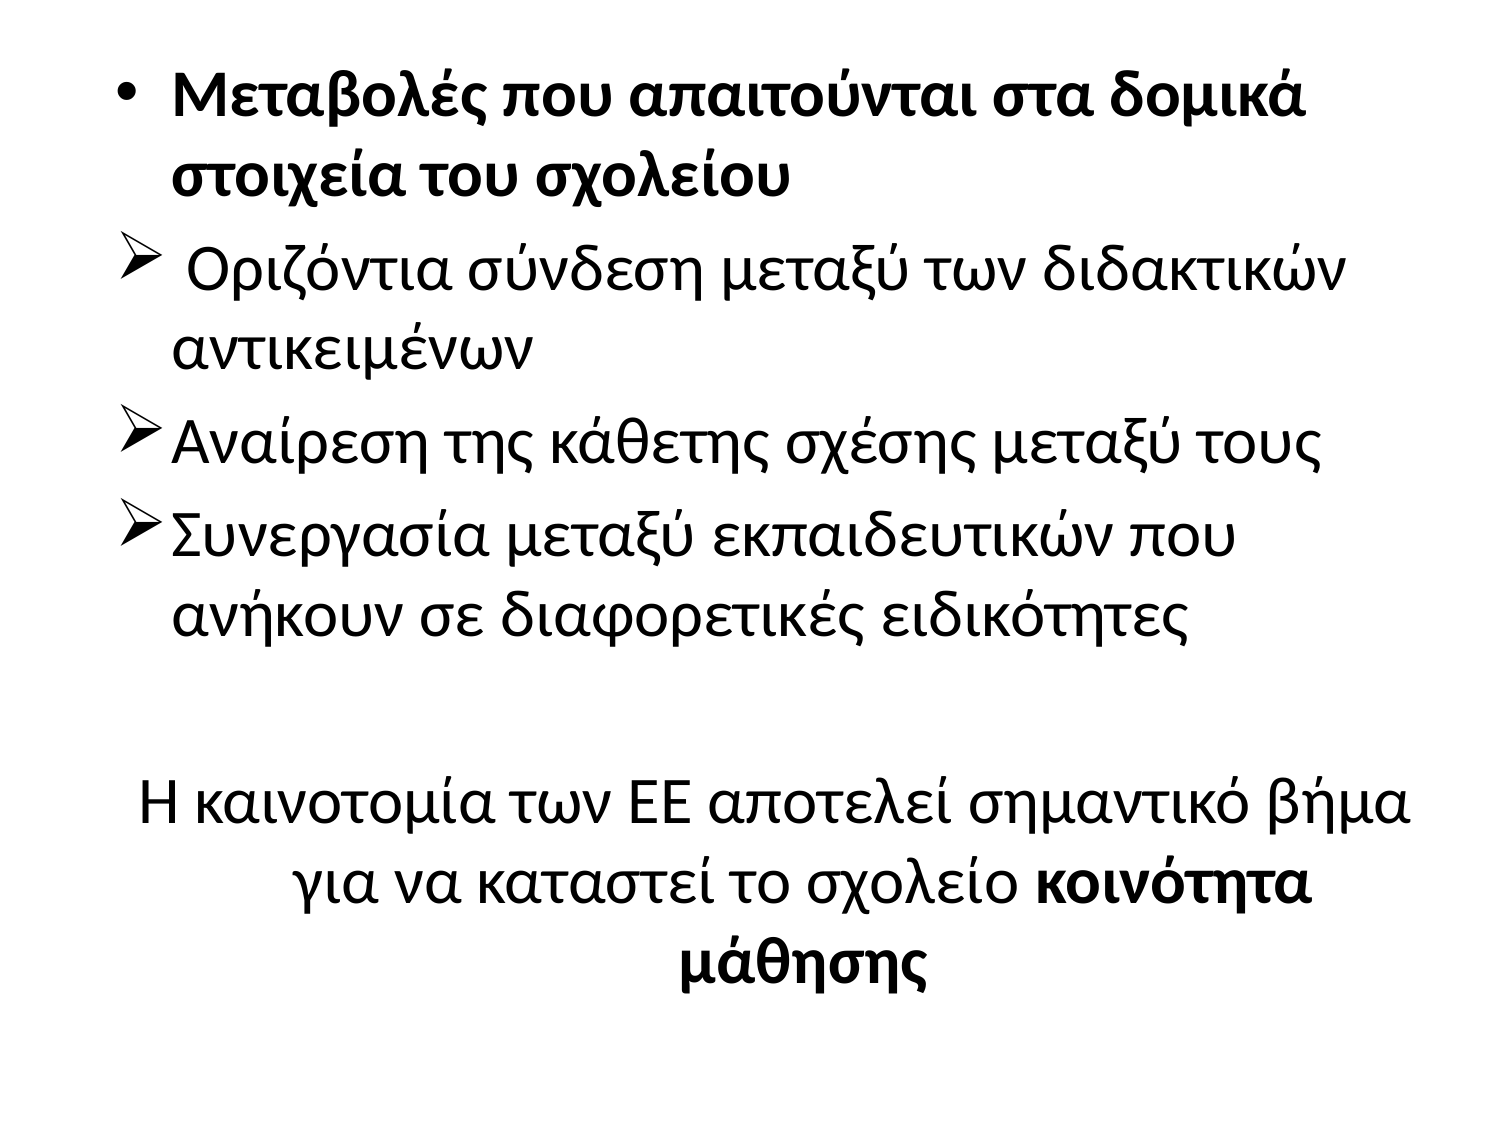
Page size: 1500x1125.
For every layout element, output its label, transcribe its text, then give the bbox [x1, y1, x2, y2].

list Μεταβολές που απαιτούνται στα δομικά στοιχεία του σχολείου Οριζόντια σύνδεση μεταξύ των διδακτικών αντικειμένων Αναίρεση της κάθετης σχέσης μεταξύ τους Συνεργασία μεταξύ εκπαιδευτικών που ανήκουν σε διαφορετικές ειδικότητες H καινοτομία των ΕΕ αποτελεί σημαντικό βήμα για να καταστεί το σχολείο κοινότητα μάθησης [100, 42, 1451, 1095]
